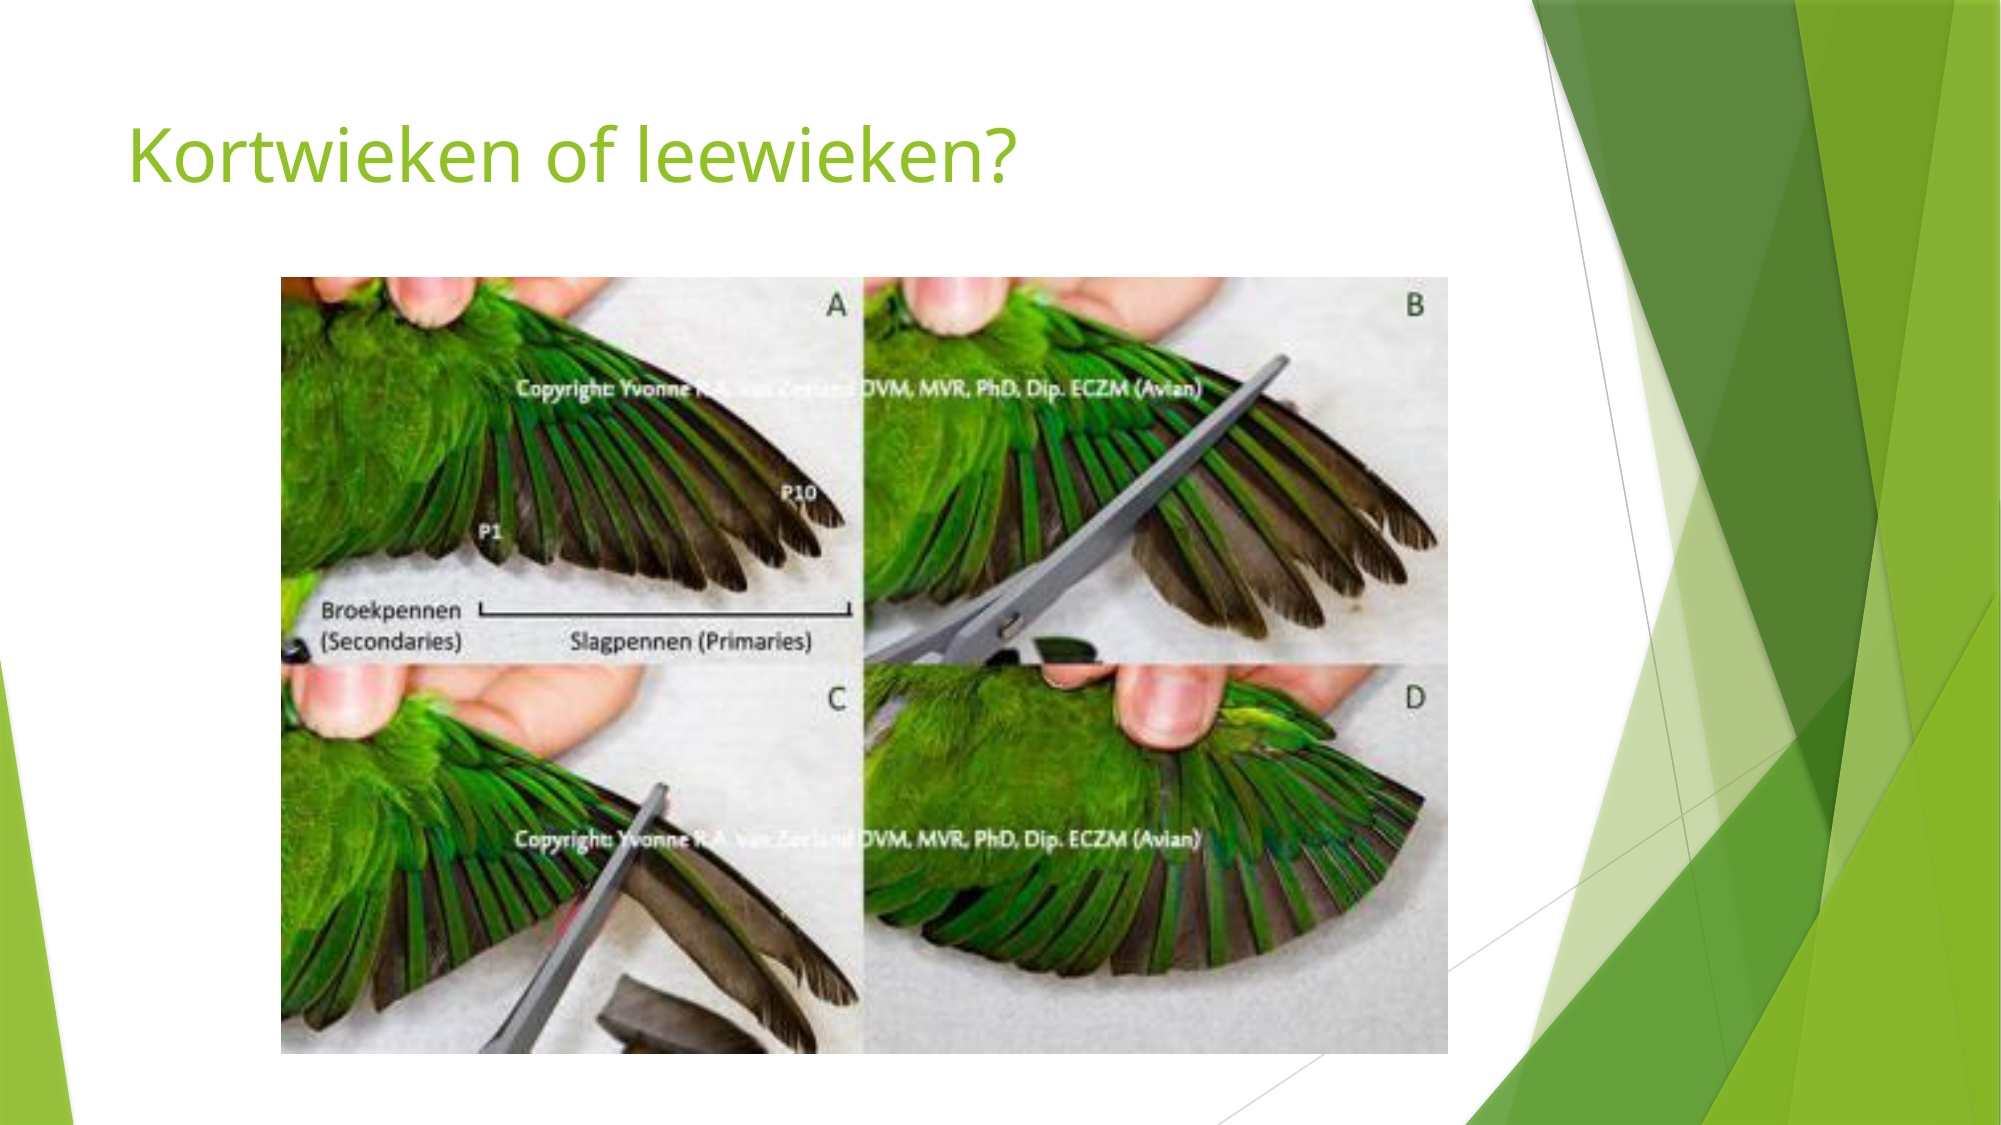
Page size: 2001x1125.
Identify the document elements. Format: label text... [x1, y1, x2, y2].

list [280, 276, 1448, 1055]
title Kortwieken of leewieken? [111, 99, 1522, 317]
